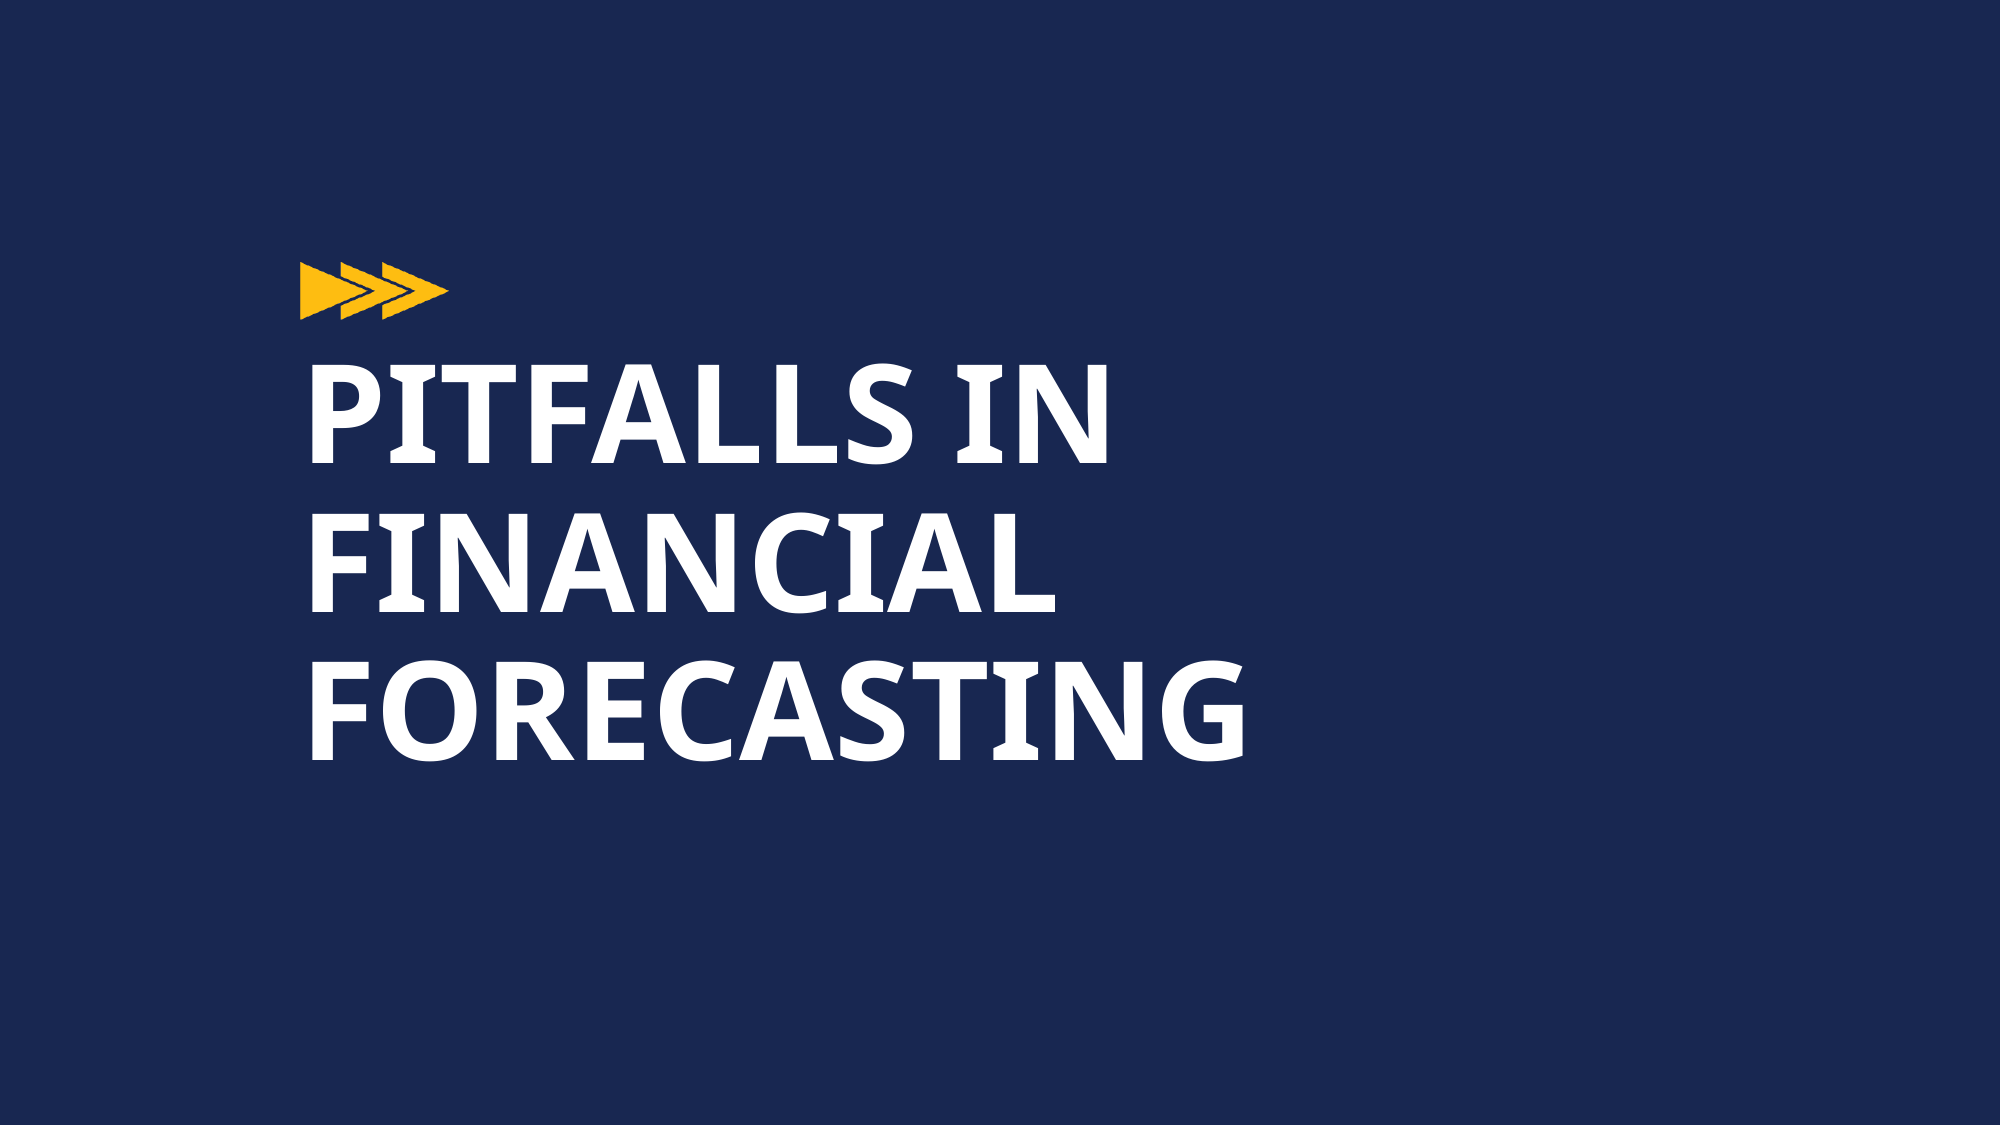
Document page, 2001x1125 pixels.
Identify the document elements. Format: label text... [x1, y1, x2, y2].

picture [300, 262, 449, 320]
title Pitfalls IN Financial Forecasting [300, 337, 1700, 1013]
